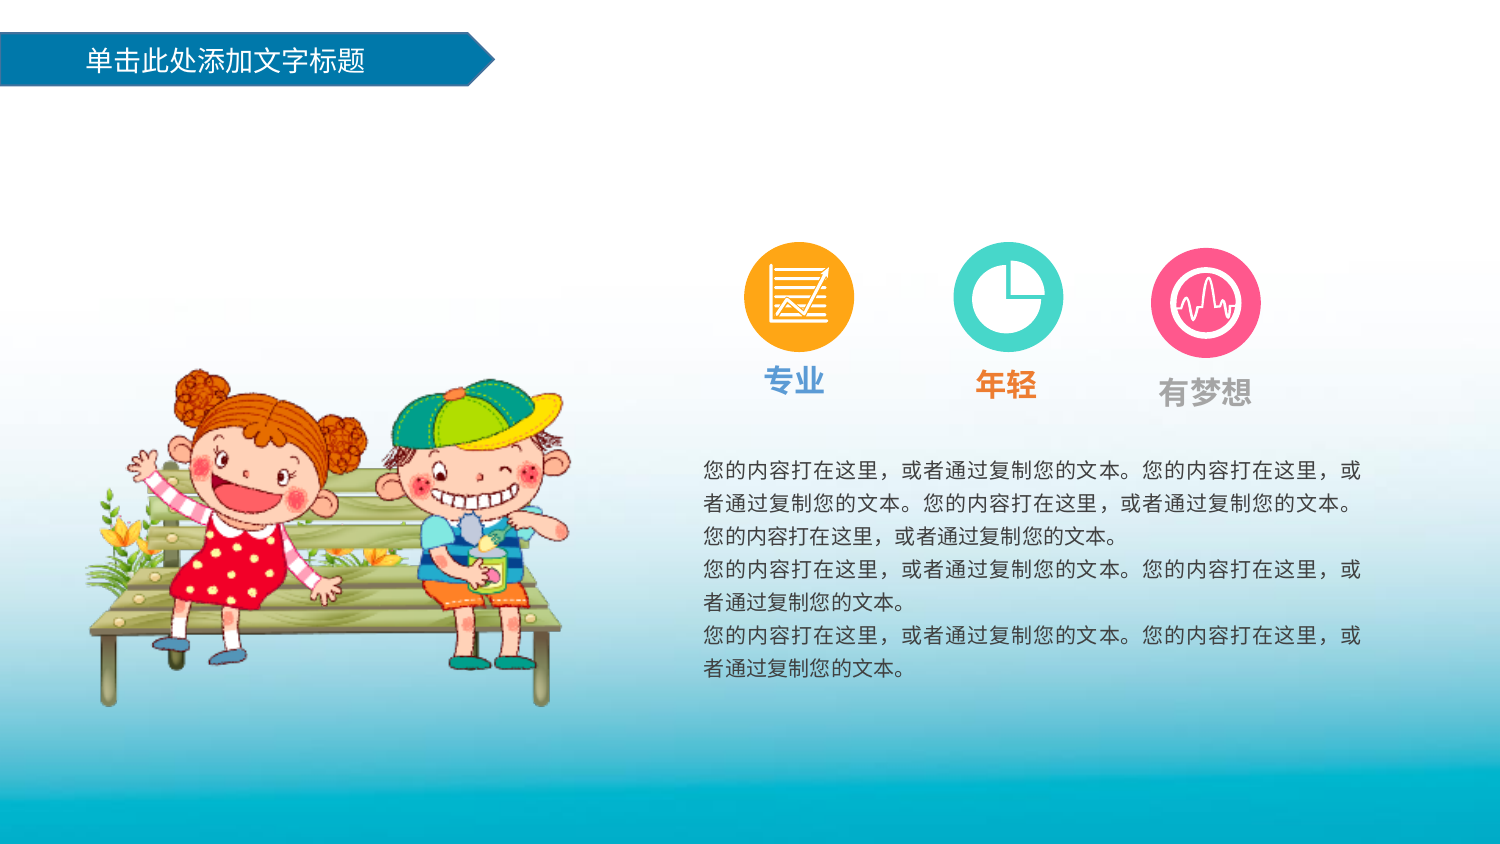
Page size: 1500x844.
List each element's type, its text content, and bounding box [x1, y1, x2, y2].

picture [0, 0, 1500, 844]
text_box 您的内容打在这里，或者通过复制您的文本。您的内容打在这里，或者通过复制您的文本。您的内容打在这里，或者通过复制您的文本。您的内容打在这里，或者通过复制您的文本。 您的内容打在这里，或者通过复制您的文本。您的内容打在这里，或者通过复制您的文本。 您的内容打在这里，或者通过复制您的文本。您的内容打在这里，或者通过复制您的文本。 [689, 442, 1378, 721]
text_box 年轻 [921, 355, 1092, 413]
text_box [769, 263, 829, 323]
text_box [952, 240, 1065, 354]
text_box 有梦想 [1121, 363, 1291, 421]
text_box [972, 260, 1045, 334]
text_box [1150, 246, 1262, 359]
text_box [743, 240, 856, 351]
text_box [1170, 267, 1242, 339]
text_box 专业 [750, 351, 840, 409]
